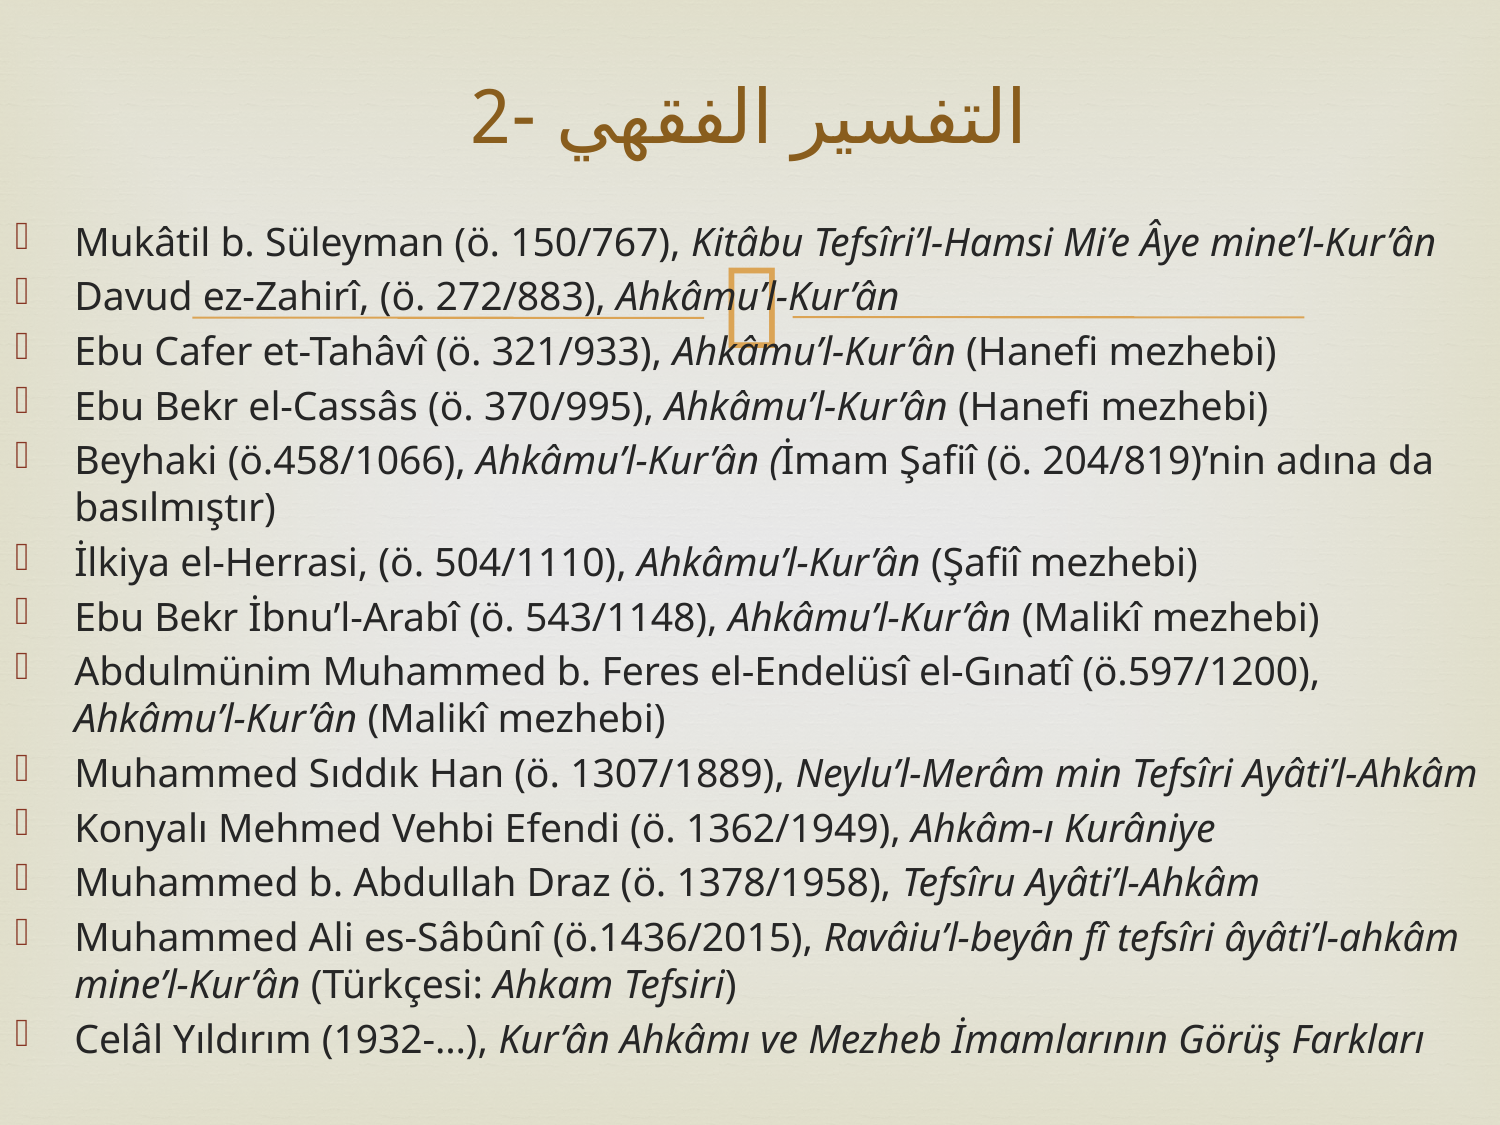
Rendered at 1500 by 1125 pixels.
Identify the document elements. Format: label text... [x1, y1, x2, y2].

title التفسير الفقهي -2 [112, 48, 1386, 179]
list Mukâtil b. Süleyman (ö. 150/767), Kitâbu Tefsîri’l-Hamsi Mi’e Âye mine’l-Kur’ân Davud ez-Zahirî, (ö. 272/883), Ahkâmu’l-Kur’ân Ebu Cafer et-Tahâvî (ö. 321/933), Ahkâmu’l-Kur’ân (Hanefi mezhebi) Ebu Bekr el-Cassâs (ö. 370/995), Ahkâmu’l-Kur’ân (Hanefi mezhebi) Beyhaki (ö.458/1066), Ahkâmu’l-Kur’ân (İmam Şafiî (ö. 204/819)’nin adına da basılmıştır) İlkiya el-Herrasi, (ö. 504/1110), Ahkâmu’l-Kur’ân (Şafiî mezhebi) Ebu Bekr İbnu’l-Arabî (ö. 543/1148), Ahkâmu’l-Kur’ân (Malikî mezhebi) Abdulmünim Muhammed b. Feres el-Endelüsî el-Gınatî (ö.597/1200), Ahkâmu’l-Kur’ân (Malikî mezhebi) Muhammed Sıddık Han (ö. 1307/1889), Neylu’l-Merâm min Tefsîri Ayâti’l-Ahkâm Konyalı Mehmed Vehbi Efendi (ö. 1362/1949), Ahkâm-ı Kurâniye Muhammed b. Abdullah Draz (ö. 1378/1958), Tefsîru Ayâti’l-Ahkâm Muhammed Ali es-Sâbûnî (ö.1436/2015), Ravâiu’l-beyân fî tefsîri âyâti’l-ahkâm mine’l-Kur’ân (Türkçesi: Ahkam Tefsiri) Celâl Yıldırım (1932-…), Kur’ân Ahkâmı ve Mezheb İmamlarının Görüş Farkları [0, 209, 1500, 1125]
